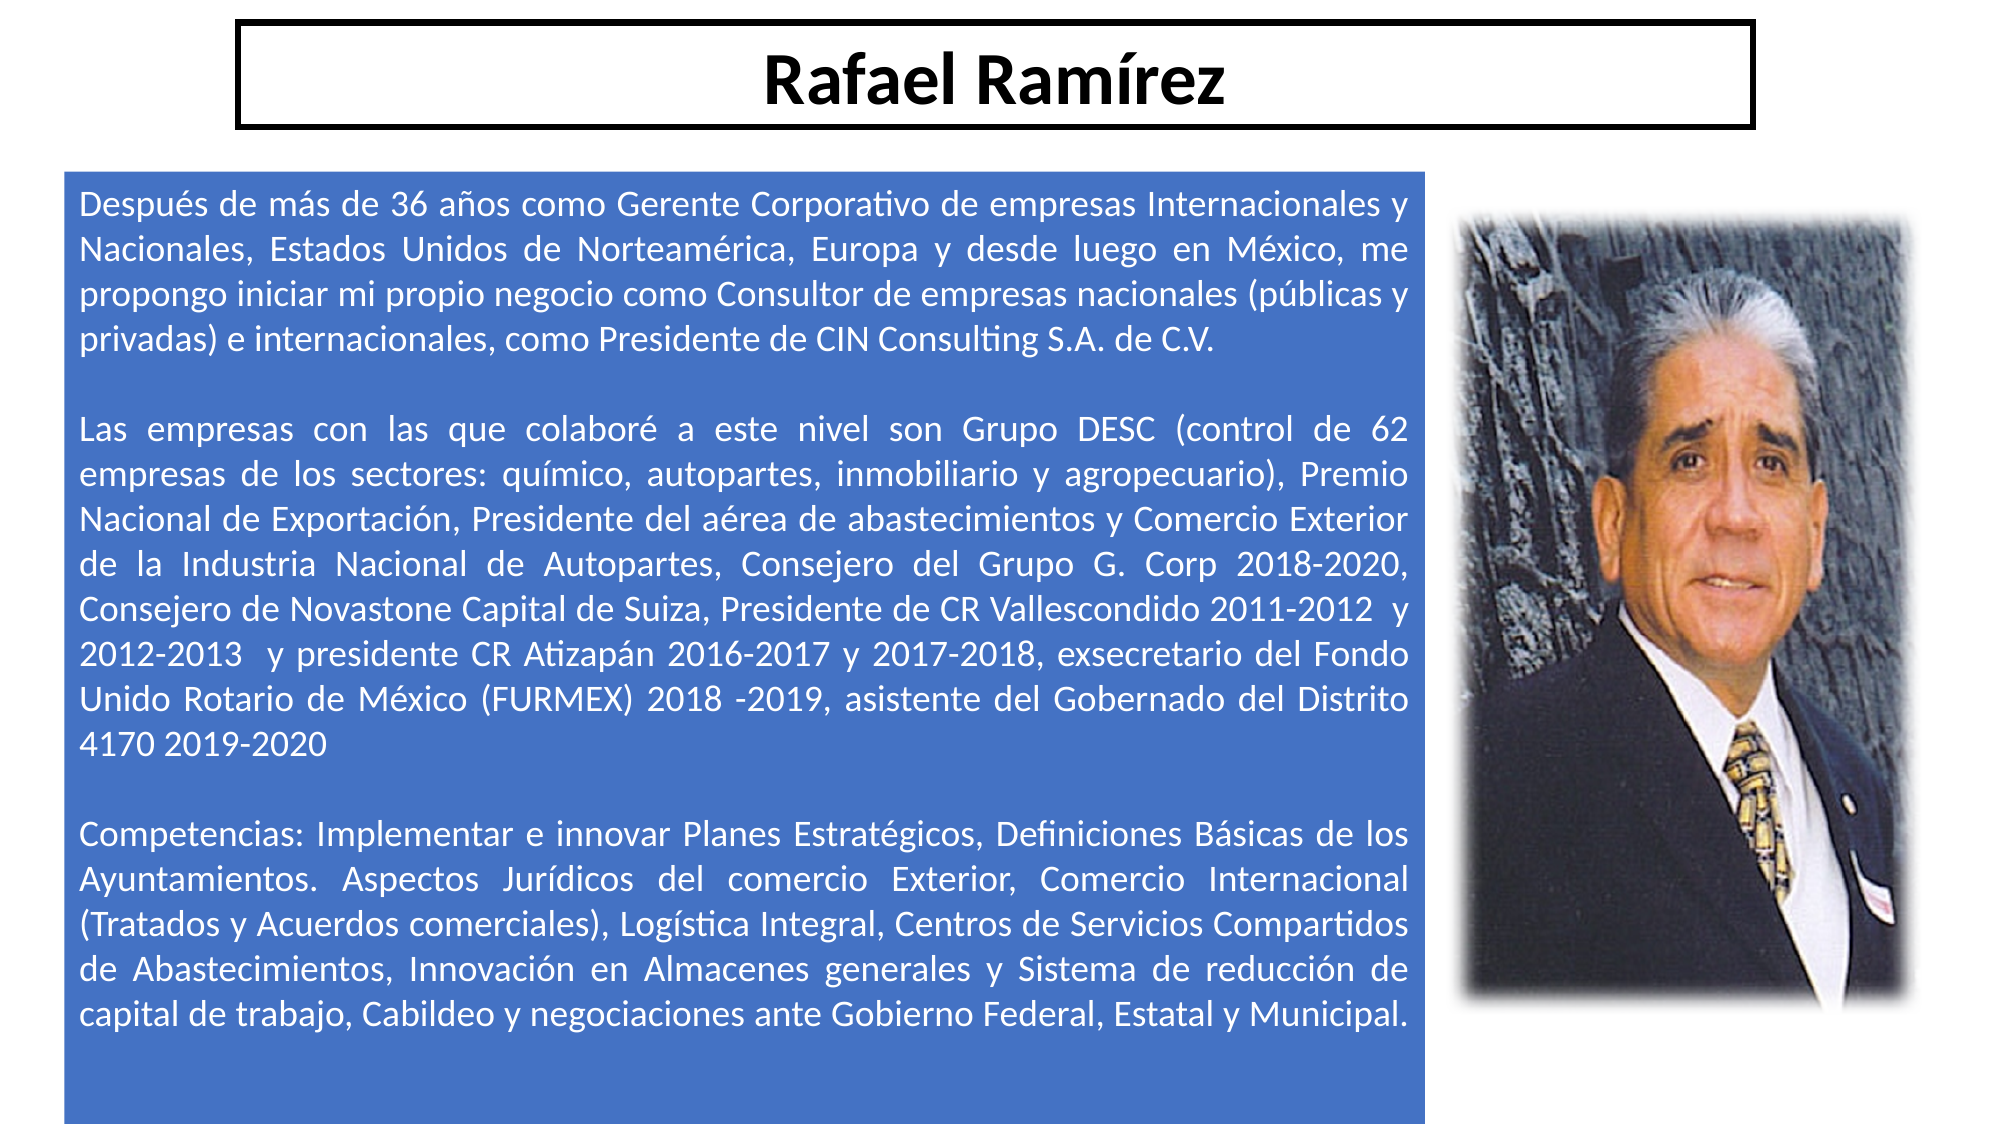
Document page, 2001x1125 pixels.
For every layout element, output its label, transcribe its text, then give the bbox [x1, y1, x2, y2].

text_box Rafael Ramírez [237, 21, 1754, 128]
text_box Después de más de 36 años como Gerente Corporativo de empresas Internacionales y Nacionales, Estados Unidos de Norteamérica, Europa y desde luego en México, me propongo iniciar mi propio negocio como Consultor de empresas nacionales (públicas y privadas) e internacionales, como Presidente de CIN Consulting S.A. de C.V. Las empresas con las que colaboré a este nivel son Grupo DESC (control de 62 empresas de los sectores: químico, autopartes, inmobiliario y agropecuario), Premio Nacional de Exportación, Presidente del aérea de abastecimientos y Comercio Exterior de la Industria Nacional de Autopartes, Consejero del Grupo G. Corp 2018-2020, Consejero de Novastone Capital de Suiza, Presidente de CR Vallescondido 2011-2012 y 2012-2013 y presidente CR Atizapán 2016-2017 y 2017-2018, exsecretario del Fondo Unido Rotario de México (FURMEX) 2018 -2019, asistente del Gobernado del Distrito 4170 2019-2020 Competencias: Implementar e innovar Planes Estratégicos, Definiciones Básicas de los Ayuntamientos. Aspectos Jurídicos del comercio Exterior, Comercio Internacional (Tratados y Acuerdos comerciales), Logística Integral, Centros de Servicios Compartidos de Abastecimientos, Innovación en Almacenes generales y Sistema de reducción de capital de trabajo, Cabildeo y negociaciones ante Gobierno Federal, Estatal y Municipal. [64, 171, 1425, 1124]
picture [1446, 206, 1922, 1015]
